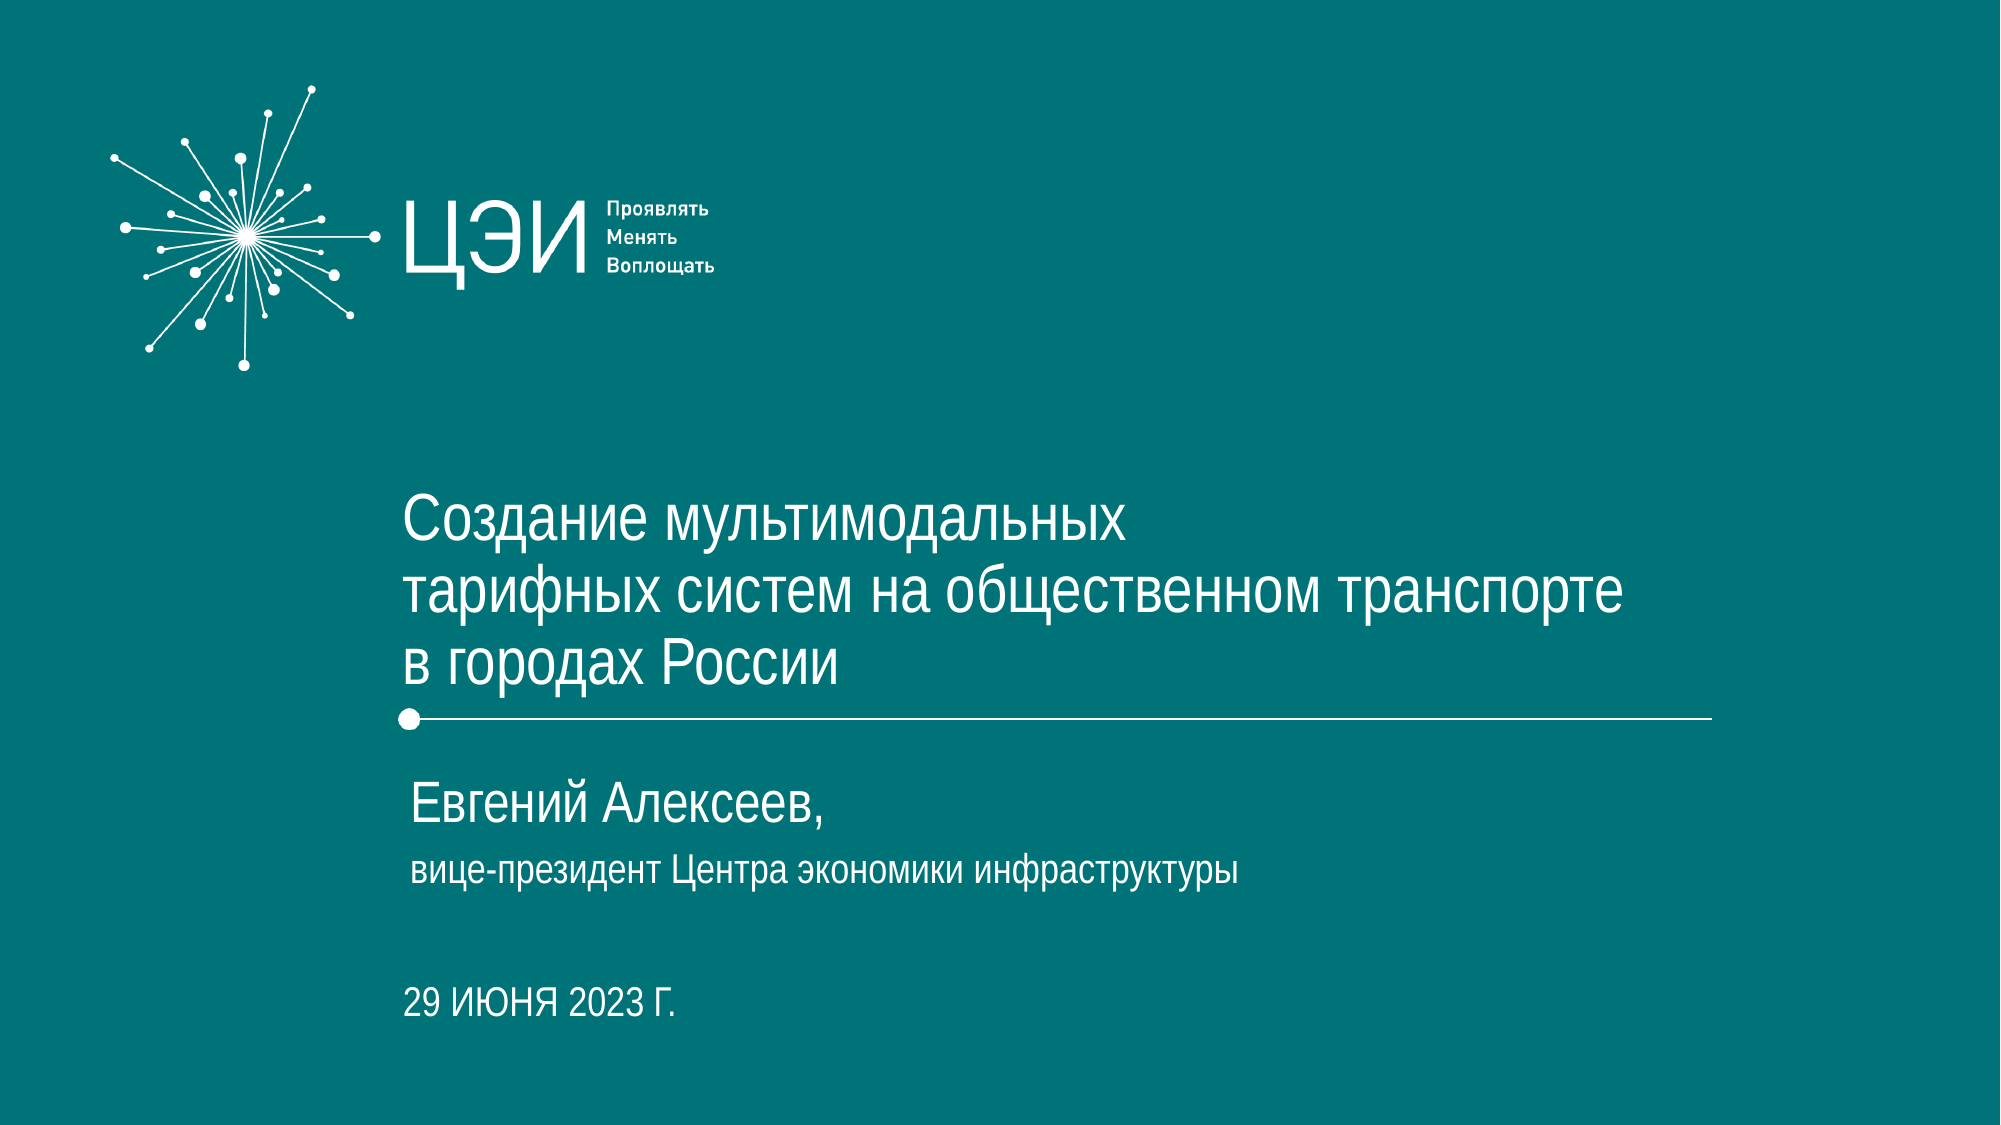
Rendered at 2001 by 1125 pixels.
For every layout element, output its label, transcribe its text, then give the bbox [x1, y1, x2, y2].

list 29 июня 2023 г. [388, 974, 1054, 1033]
text_box Евгений Алексеев, вице-президент Центра экономики инфраструктуры [395, 764, 1707, 851]
picture [110, 85, 714, 371]
picture [398, 708, 420, 730]
title Создание мультимодальных тарифных систем на общественном транспорте в городах России [388, 475, 1699, 590]
